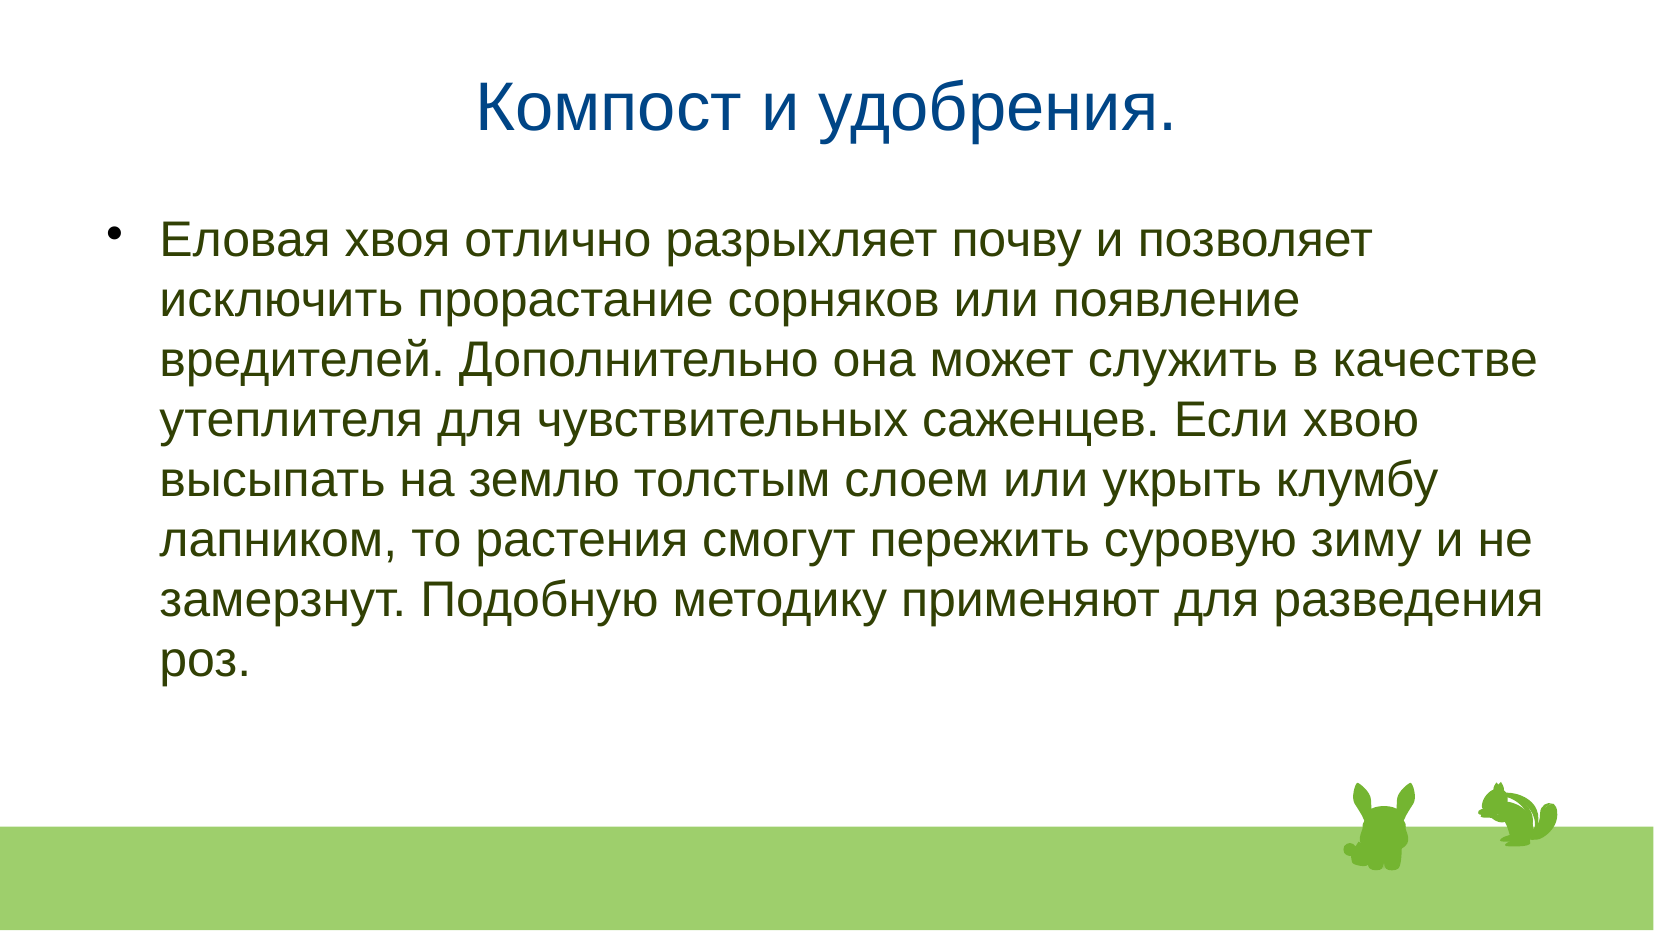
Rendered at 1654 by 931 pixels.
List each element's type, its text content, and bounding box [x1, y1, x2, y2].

list Еловая хвоя отлично разрыхляет почву и позволяет исключить прорастание сорняков или появление вредителей. Дополнительно она может служить в качестве утеплителя для чувствительных саженцев. Если хвою высыпать на землю толстым слоем или укрыть клумбу лапником, то растения смогут пережить суровую зиму и не замерзнут. Подобную методику применяют для разведения роз. [88, 206, 1565, 739]
title Компост и удобрения. [88, 29, 1565, 178]
